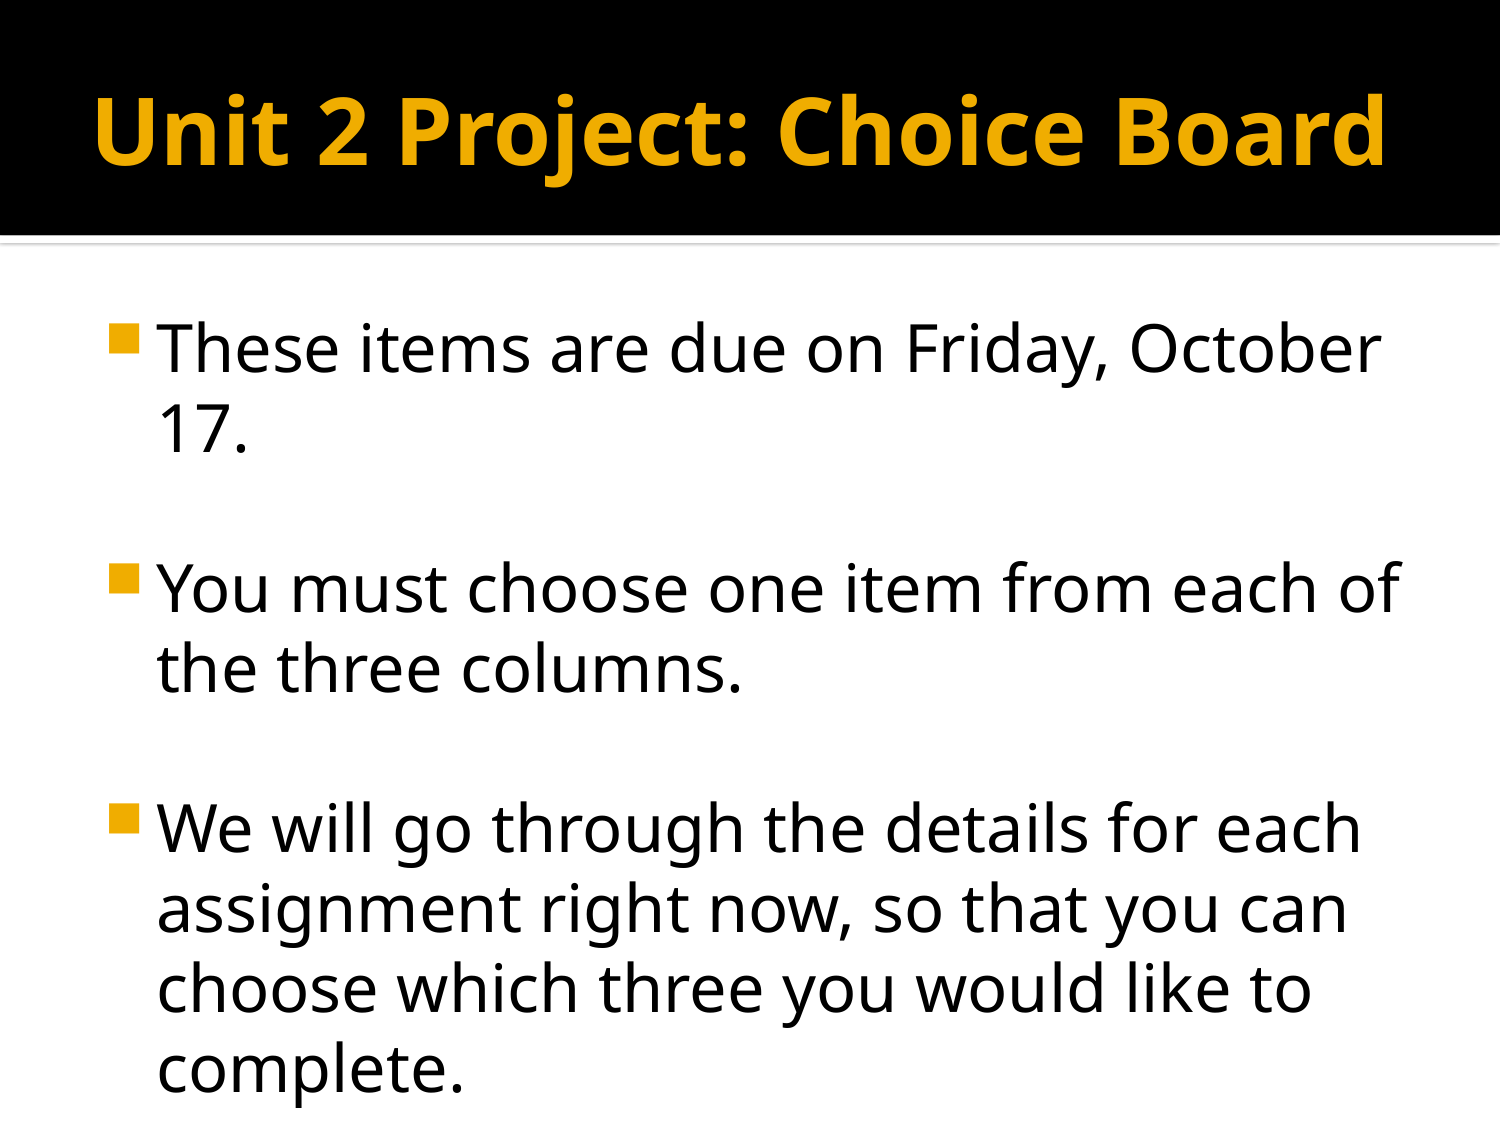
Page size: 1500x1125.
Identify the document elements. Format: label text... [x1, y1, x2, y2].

title Unit 2 Project: Choice Board [75, 25, 1425, 231]
list These items are due on Friday, October 17. You must choose one item from each of the three columns. We will go through the details for each assignment right now, so that you can choose which three you would like to complete. [75, 291, 1425, 1050]
